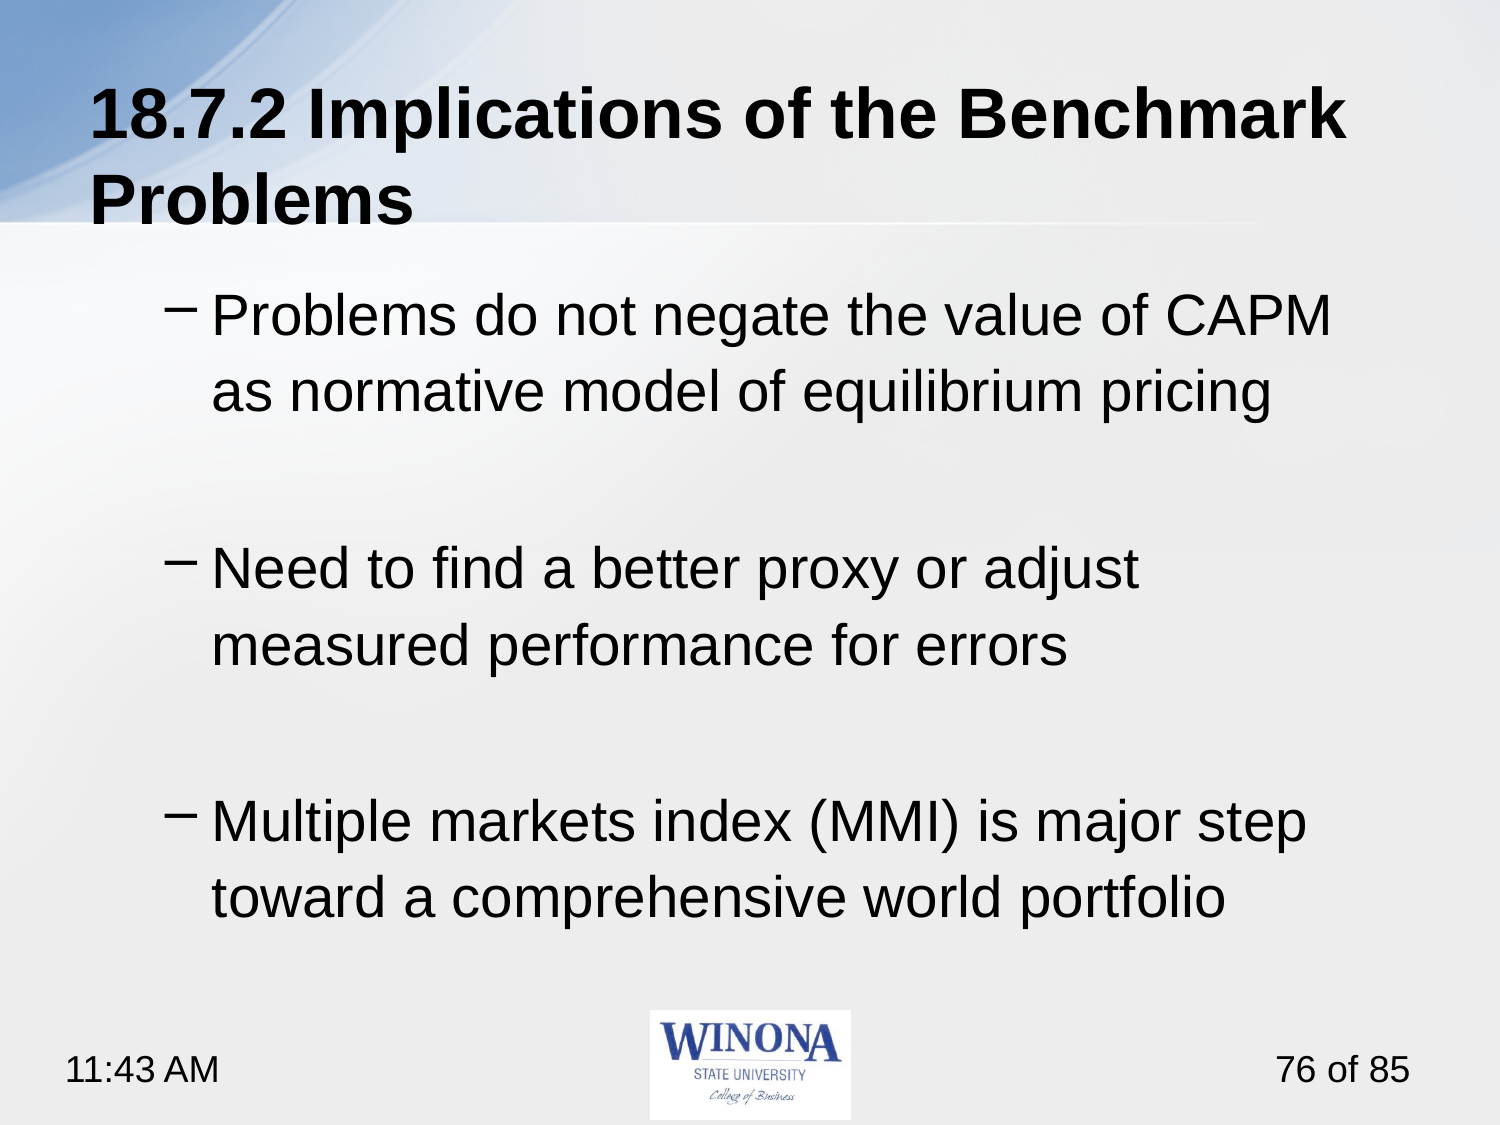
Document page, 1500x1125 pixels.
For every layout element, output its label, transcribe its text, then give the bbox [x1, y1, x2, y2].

picture [0, 0, 1500, 1125]
list Problems do not negate the value of CAPM as normative model of equilibrium pricing Need to find a better proxy or adjust measured performance for errors Multiple markets index (MMI) is major step toward a comprehensive world portfolio [75, 262, 1426, 1005]
title 18.7.2 Implications of the Benchmark Problems [75, 58, 1425, 247]
